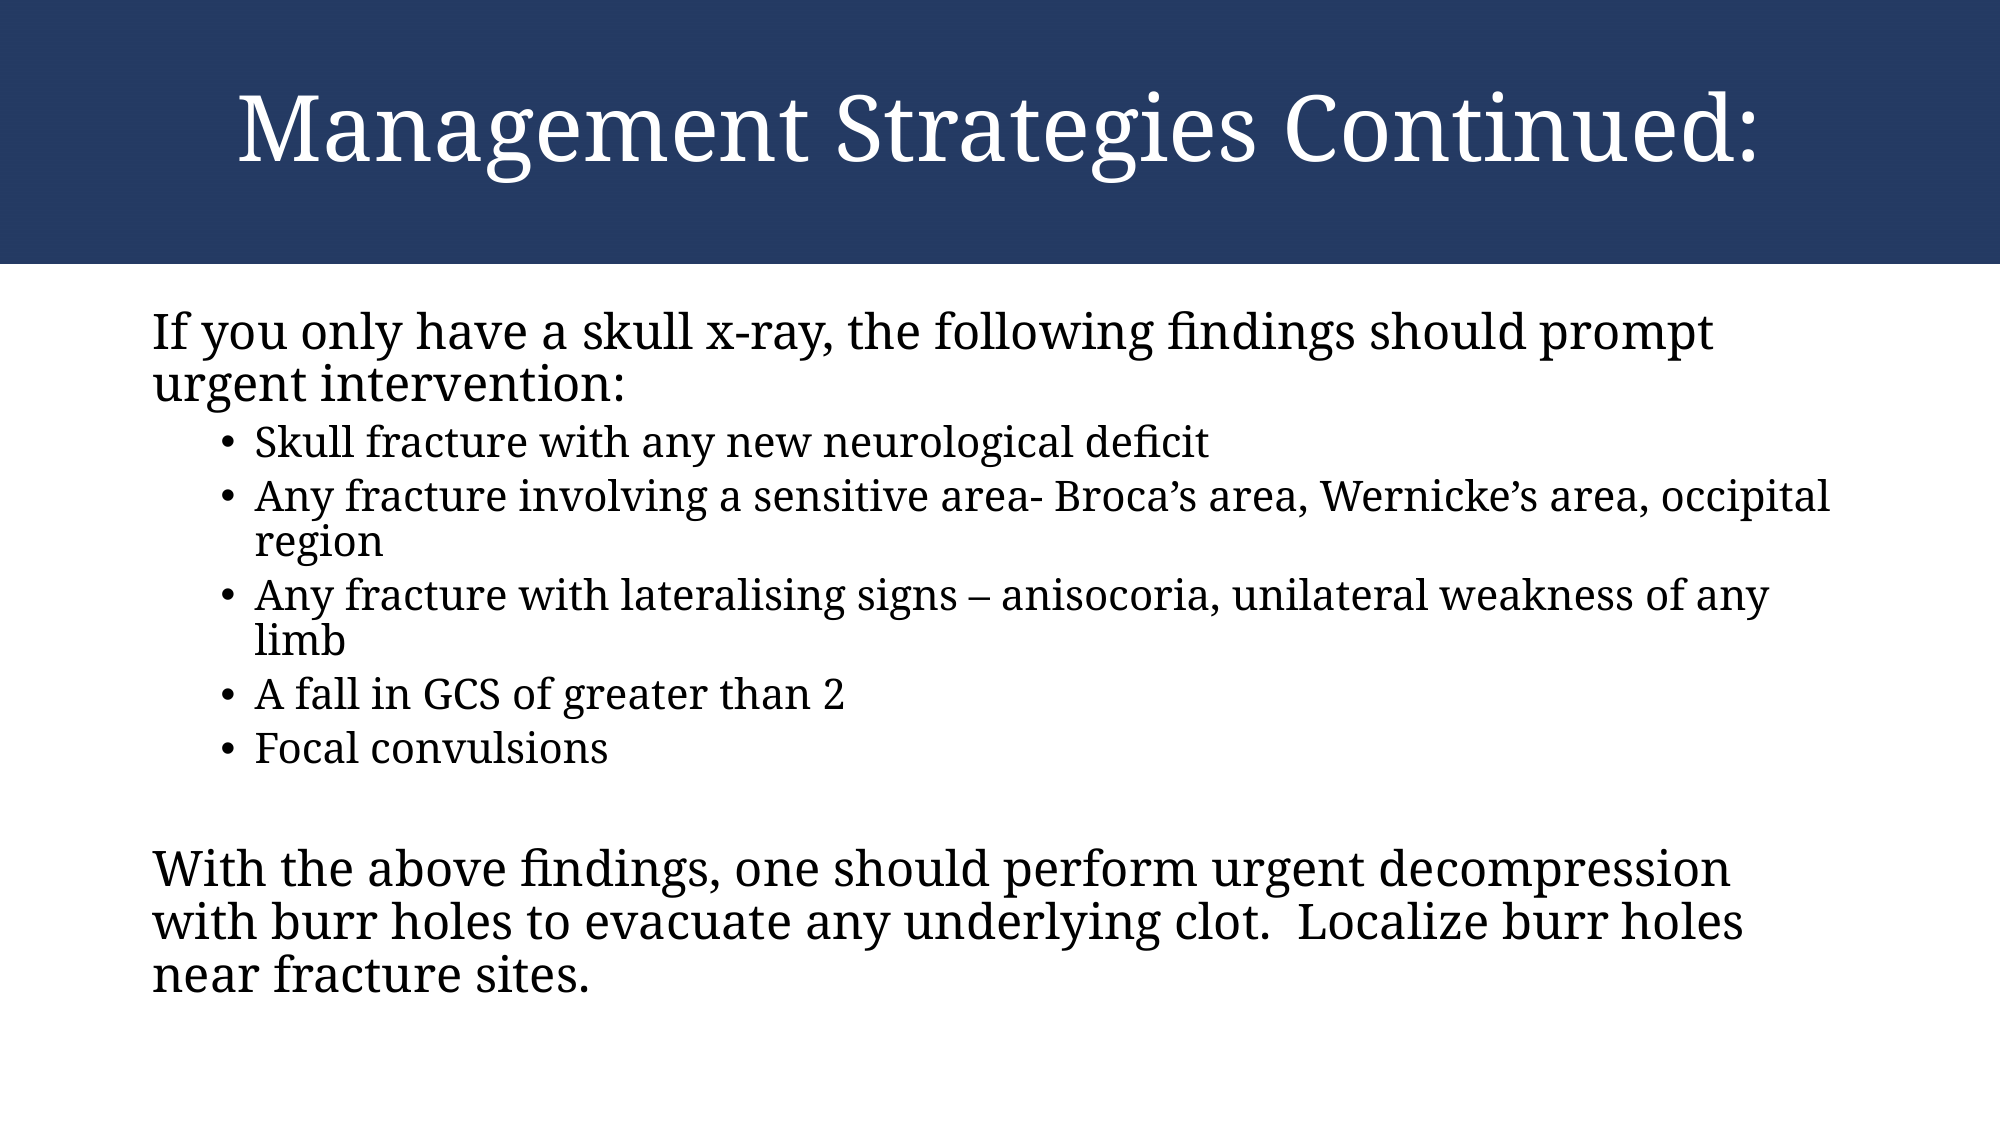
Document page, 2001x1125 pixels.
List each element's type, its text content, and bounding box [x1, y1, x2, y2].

title Management Strategies Continued: [0, 0, 2000, 264]
list If you only have a skull x-ray, the following findings should prompt urgent intervention: Skull fracture with any new neurological deficit Any fracture involving a sensitive area- Broca’s area, Wernicke’s area, occipital region Any fracture with lateralising signs – anisocoria, unilateral weakness of any limb A fall in GCS of greater than 2 Focal convulsions With the above findings, one should perform urgent decompression with burr holes to evacuate any underlying clot. Localize burr holes near fracture sites. [137, 299, 1863, 1014]
